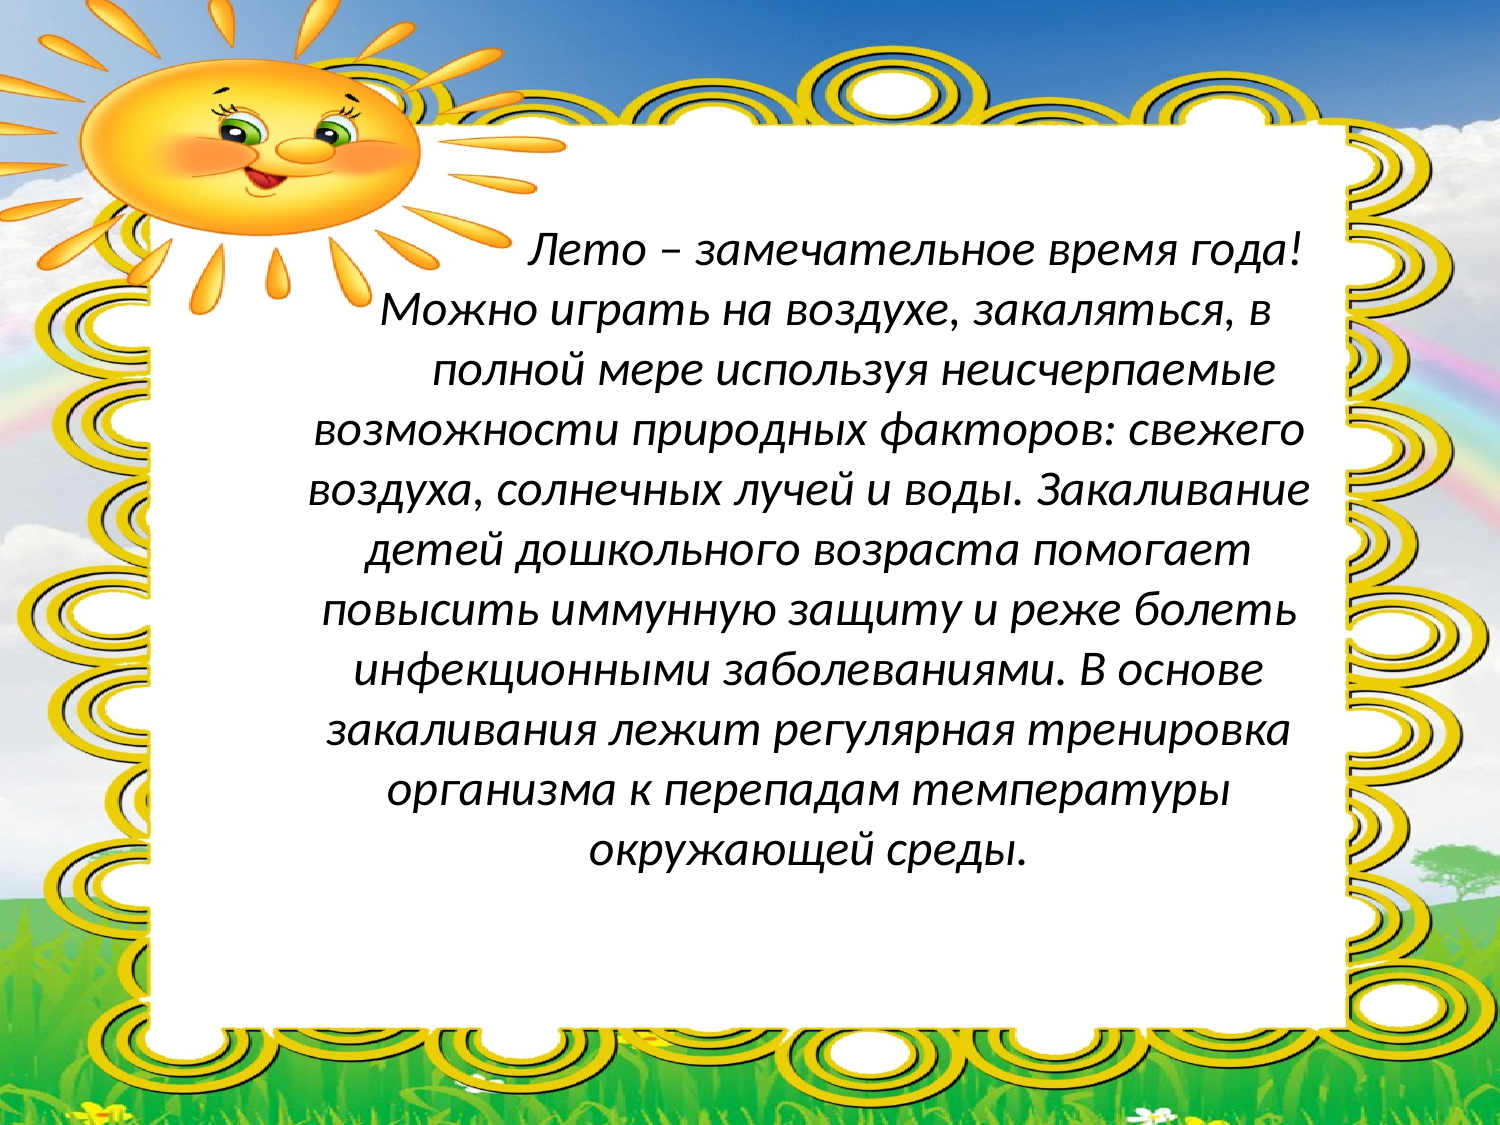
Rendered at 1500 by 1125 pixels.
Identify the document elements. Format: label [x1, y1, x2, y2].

text_box [0, 0, 1500, 1125]
